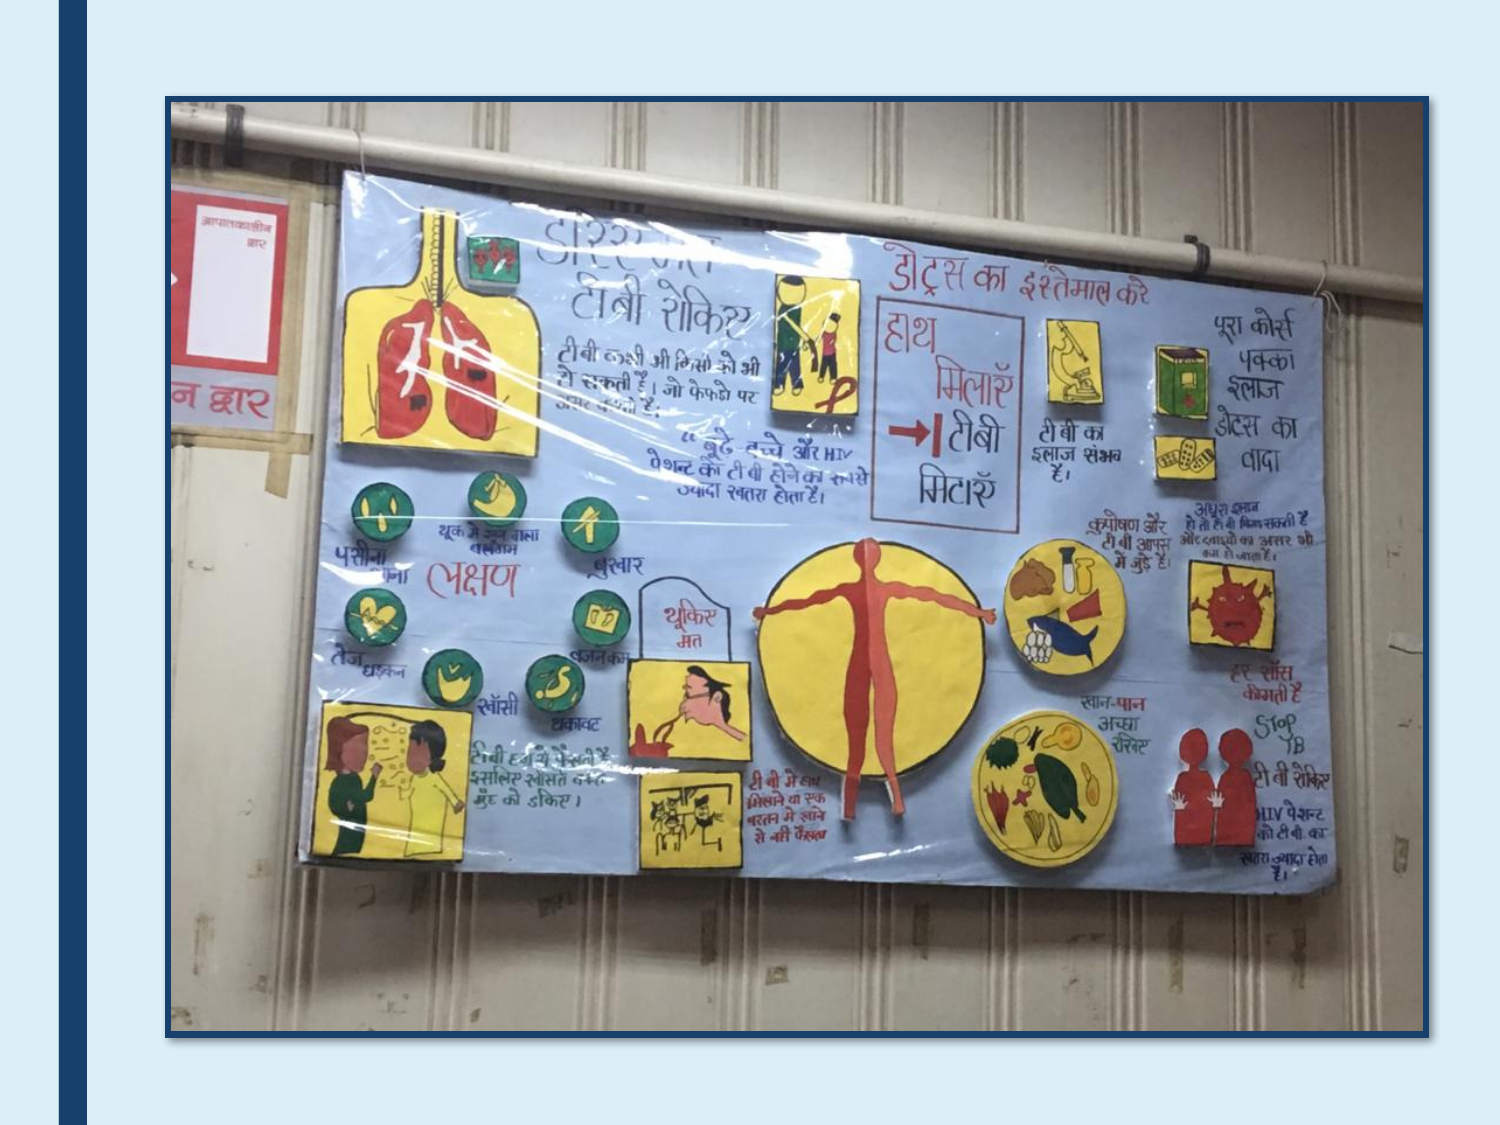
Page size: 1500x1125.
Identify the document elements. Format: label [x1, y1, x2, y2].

picture [171, 101, 1424, 1032]
